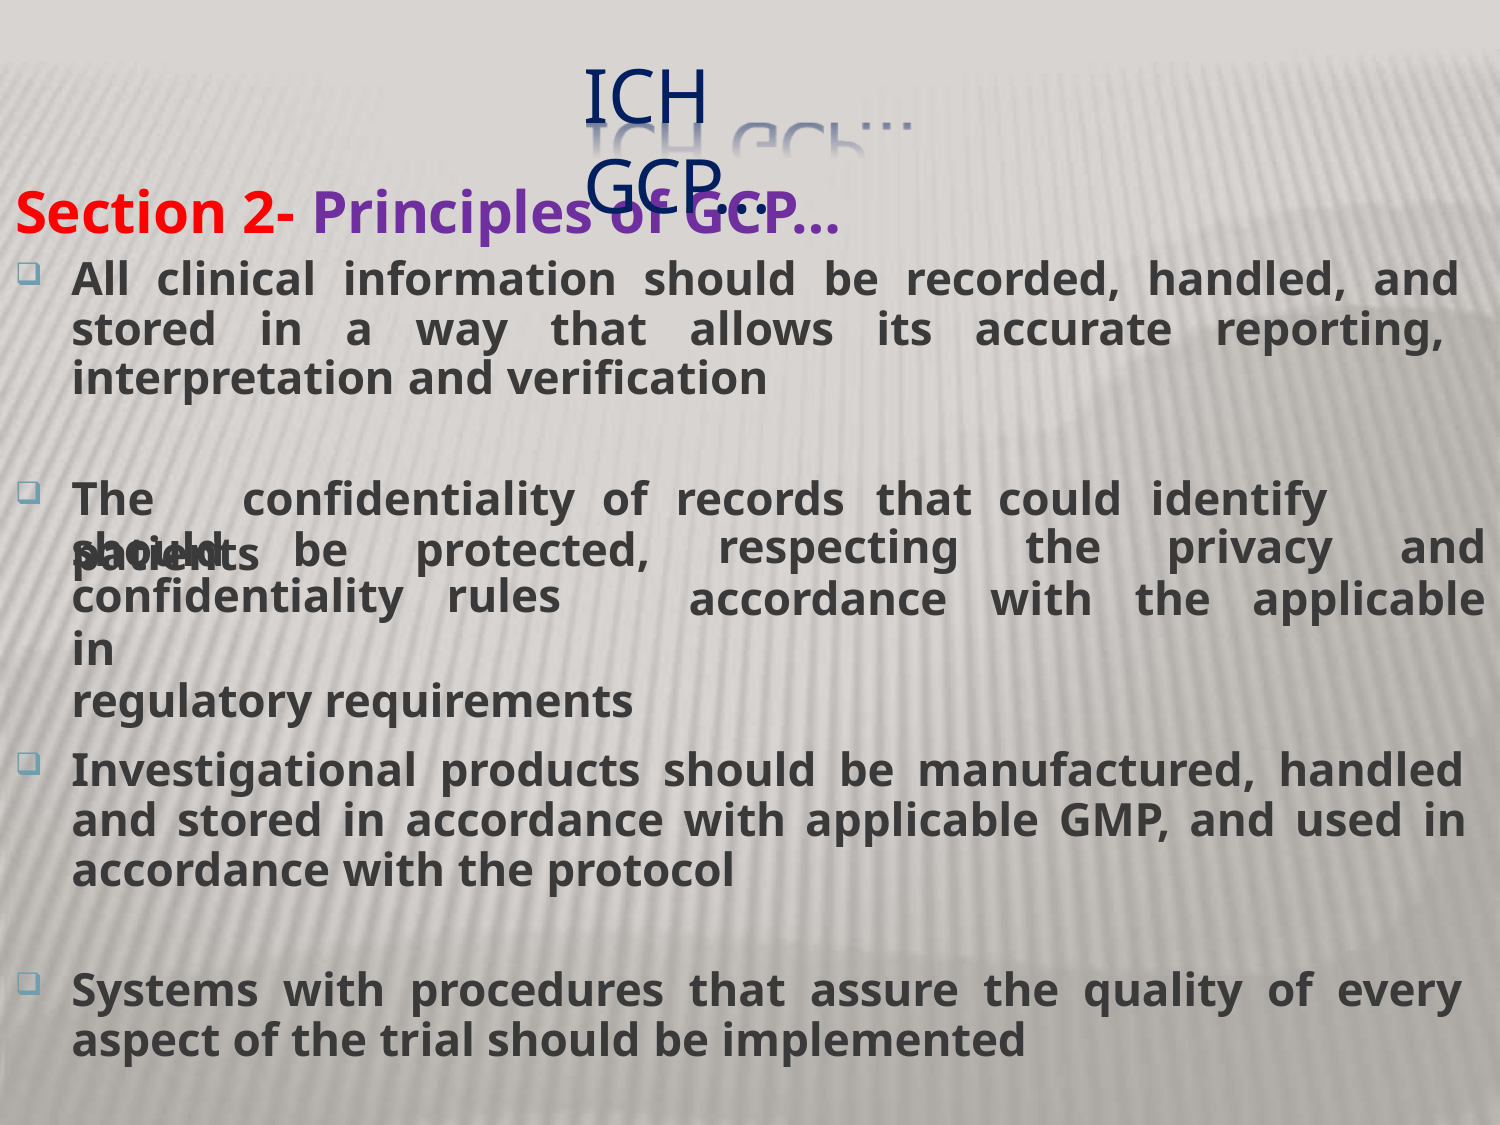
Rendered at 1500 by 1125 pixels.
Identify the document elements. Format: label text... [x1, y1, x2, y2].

title ICH GCP… [580, 39, 920, 120]
text_box Investigational products should be manufactured, handled and stored in accordance with applicable GMP, and used in accordance with the protocol Systems with procedures that assure the quality of every aspect of the trial should be implemented [12, 738, 1488, 1066]
text_box the privacy and with the applicable [985, 518, 1487, 625]
text_box confidentiality rules in regulatory requirements [69, 567, 646, 727]
title ICH GCP… [580, 220, 920, 237]
text_box should be protected, [69, 518, 653, 576]
text_box Section 2- Principles of GCP… All clinical information should be recorded, handled, and stored in a way that allows its accurate reporting, interpretation and verification The confidentiality of records that could identify patients [12, 166, 1488, 580]
text_box respecting accordance [683, 518, 961, 625]
picture [0, 0, 1500, 1125]
